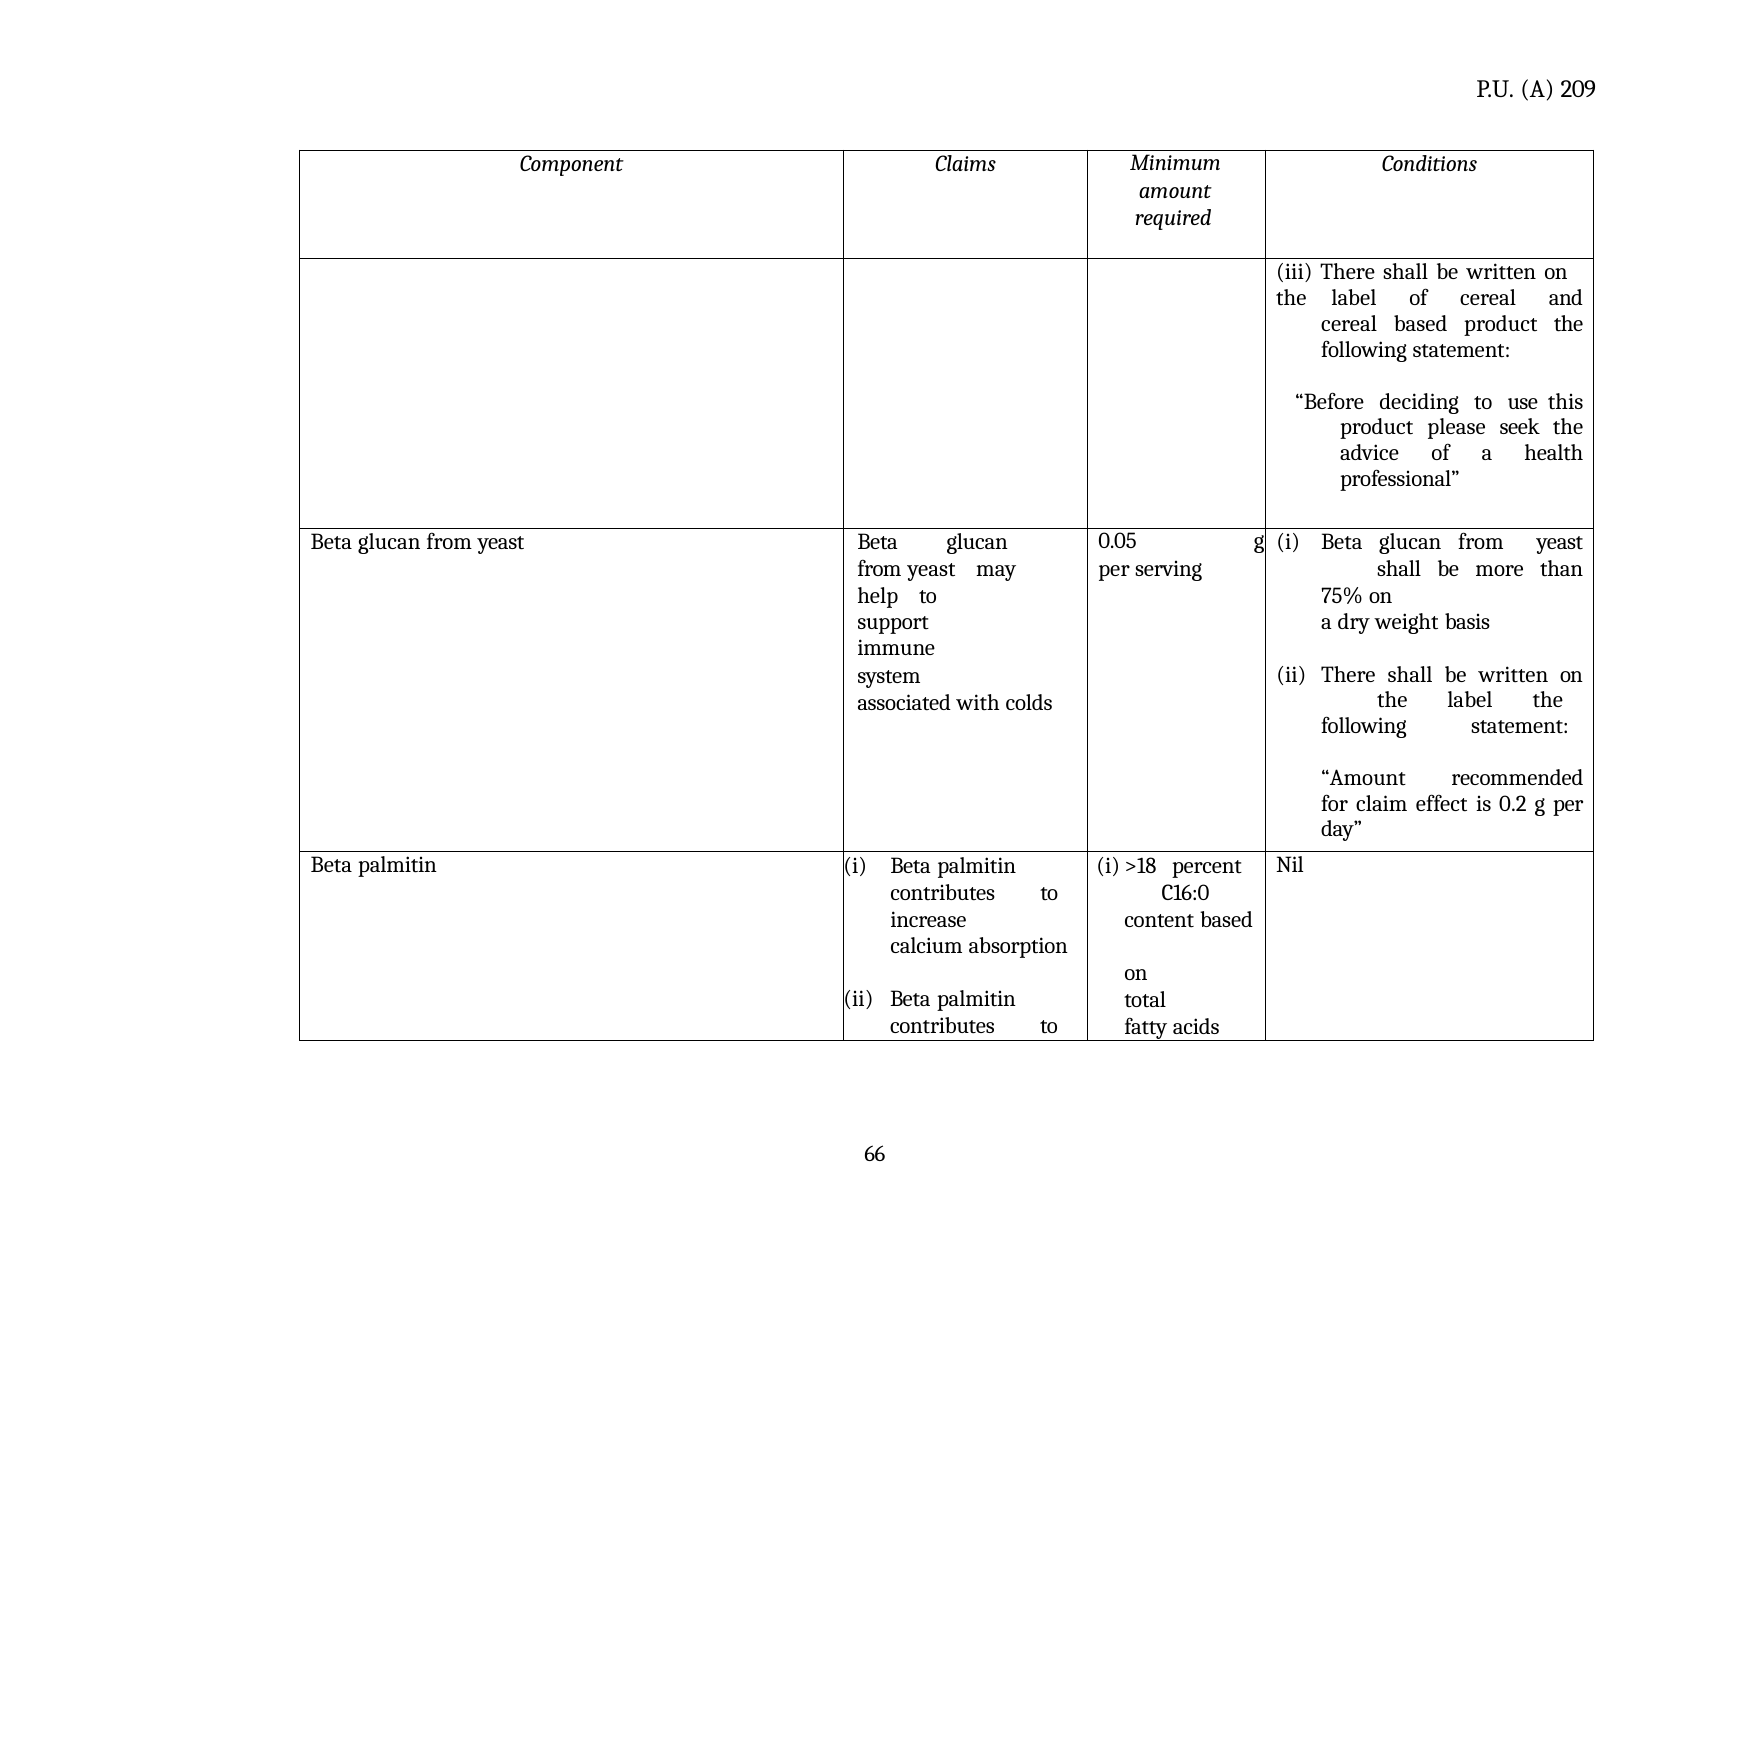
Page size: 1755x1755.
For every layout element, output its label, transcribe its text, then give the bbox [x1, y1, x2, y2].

table_cell Beta glucan from yeast shall be more than 75% on a dry weight basis There shall be written on the label the following statement: “Amount recommended for claim effect is 0.2 g per day” [1266, 529, 1593, 851]
table_header Minimum amount required [1088, 151, 1265, 258]
table_cell Beta glucan from yeast may help to support immune system associated with colds [844, 529, 1087, 851]
table_cell [300, 259, 843, 528]
table_cell >18 percent C16:0 content based on total fatty acids [1088, 852, 1265, 1040]
table_header Conditions [1266, 151, 1593, 258]
table_cell [844, 259, 1087, 528]
table_cell Beta palmitin [300, 852, 843, 1040]
table_cell (iii) There shall be written on the label of cereal and cereal based product the following statement: “Before deciding to use this product please seek the advice of a health professional” [1266, 259, 1593, 528]
table_cell Beta palmitin contributes to increase calcium absorption Beta palmitin contributes to [844, 852, 1087, 1040]
text_box P.U. (A) 209 [1474, 70, 1607, 103]
table_cell Nil [1266, 852, 1593, 1040]
table_header Claims [844, 151, 1087, 258]
table_cell 0.05 g per serving [1088, 529, 1265, 851]
slide_number 66 [856, 1119, 899, 1755]
table_cell Beta glucan from yeast [300, 529, 843, 851]
table_header Component [300, 151, 843, 258]
table_cell [1088, 259, 1265, 528]
